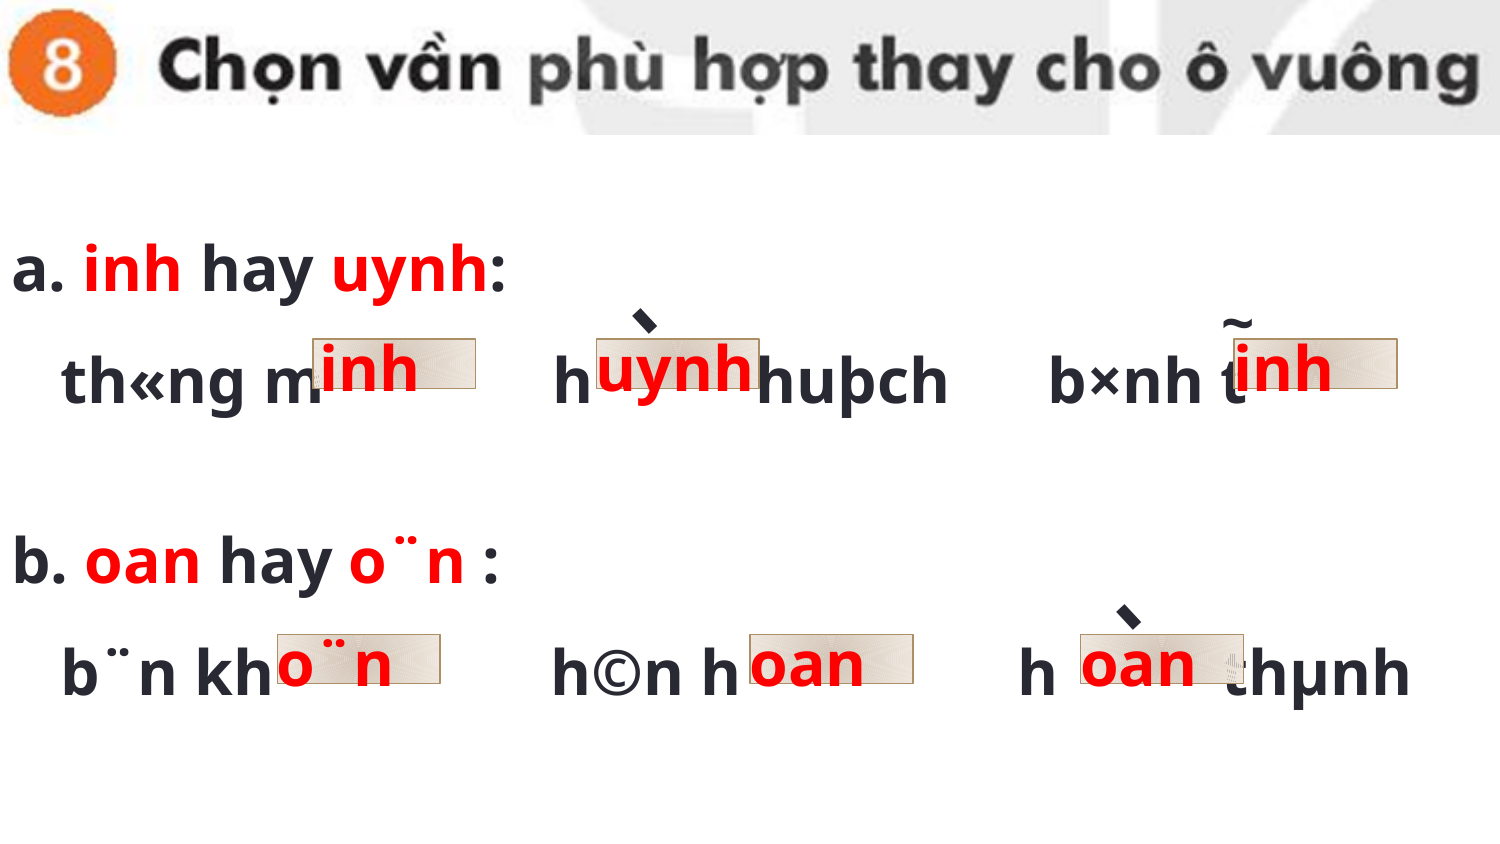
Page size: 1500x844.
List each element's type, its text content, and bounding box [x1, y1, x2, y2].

text_box [455, 338, 476, 389]
text_box a. inh hay uynh: th«ng m h huþch b×nh t [0, 185, 1500, 422]
text_box [1365, 338, 1398, 389]
text_box oan [738, 618, 928, 705]
text_box b. oan hay o¨n : b¨n kh h©n h h thµnh [0, 477, 1500, 714]
text_box o¨n [265, 618, 455, 705]
text_box uynh [584, 322, 774, 410]
text_box inh [308, 322, 455, 410]
text_box - [605, 251, 739, 322]
text_box - [1089, 547, 1223, 618]
text_box ~ [1210, 280, 1295, 362]
text_box oan [1068, 618, 1258, 705]
picture [0, 0, 1500, 136]
text_box inh [1222, 322, 1365, 410]
